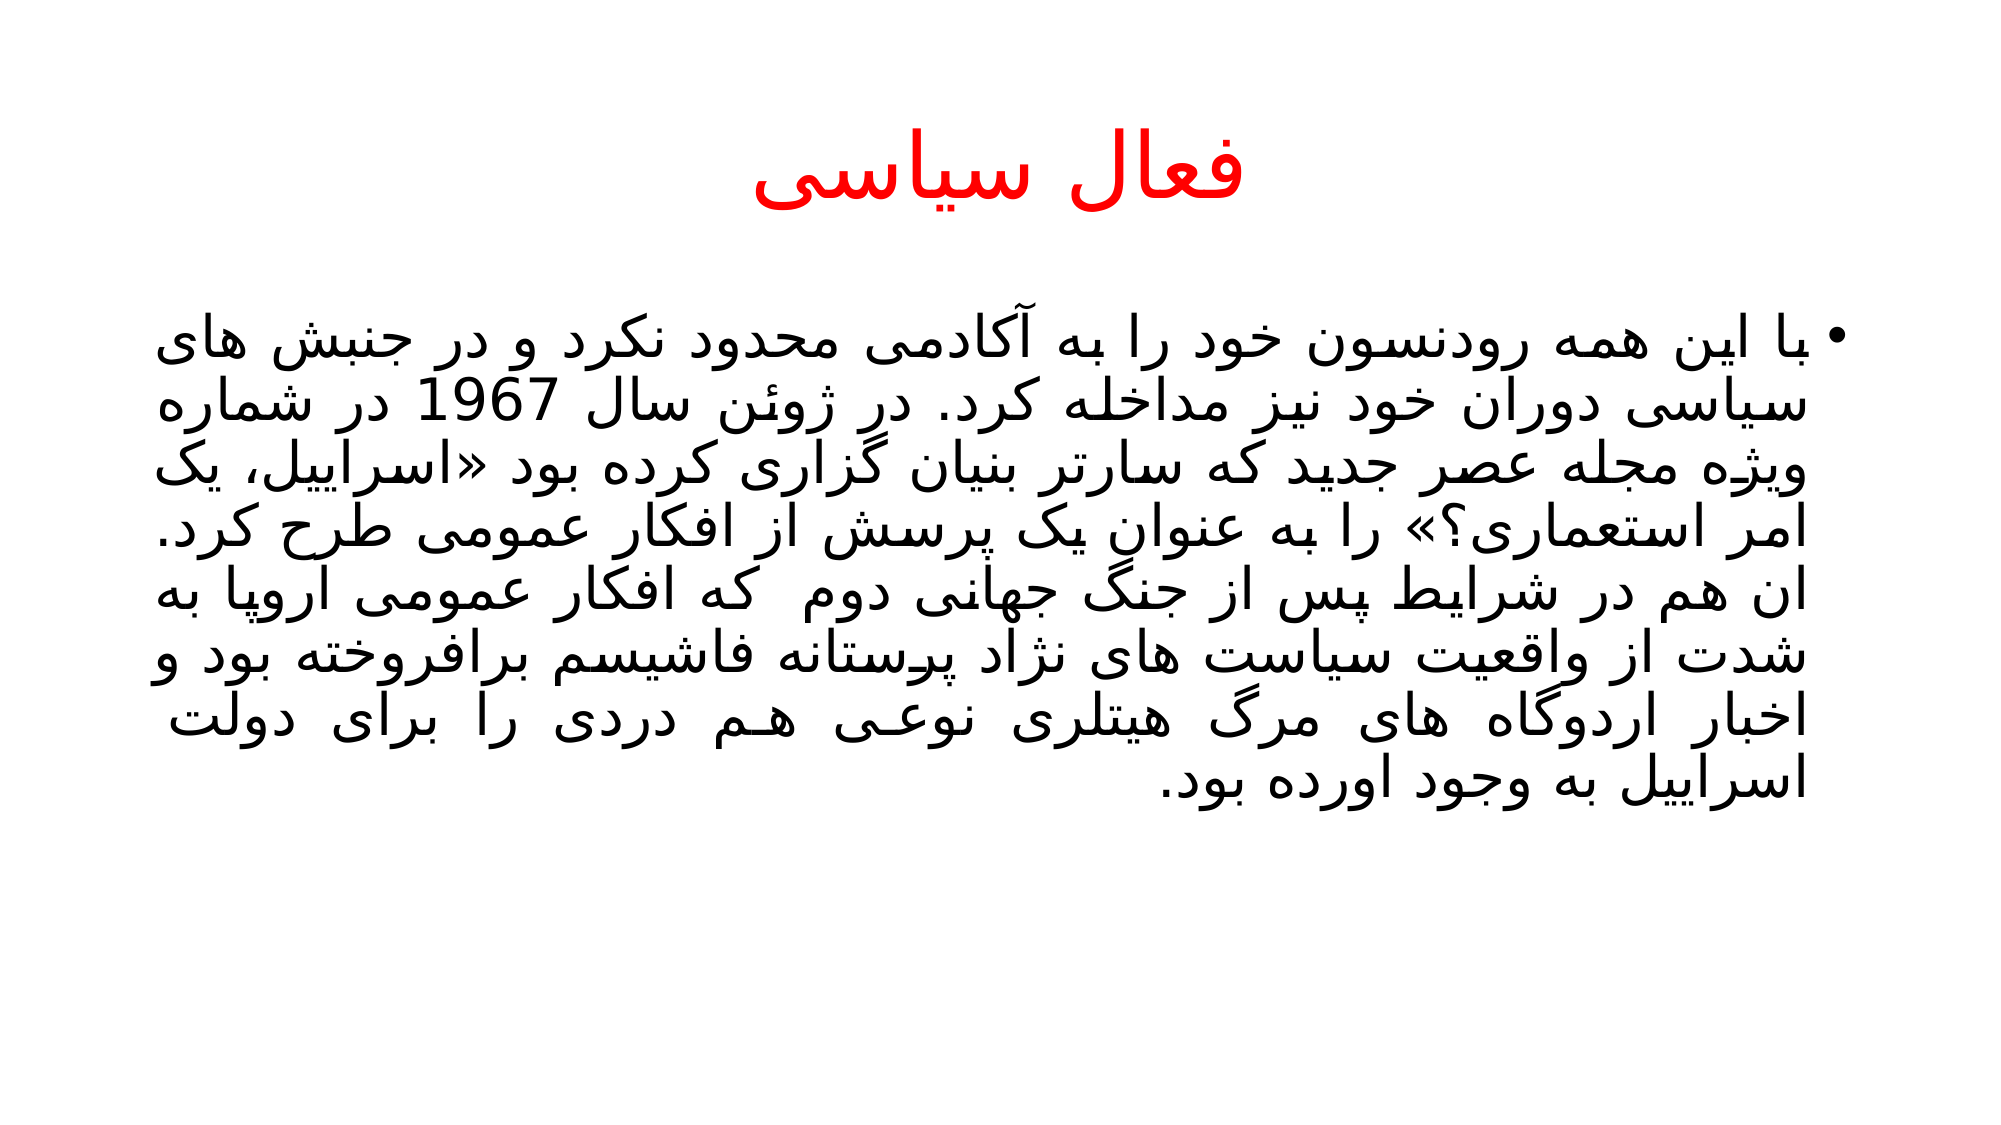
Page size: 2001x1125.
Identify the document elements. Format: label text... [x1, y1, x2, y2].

title فعال سیاسی [137, 59, 1863, 278]
list با این همه رودنسون خود را به آکادمی محدود نکرد و در جنبش های سیاسی دوران خود نیز مداخله کرد. در ژوئن سال 1967 در شماره ویژه مجله عصر جدید که سارتر بنیان گزاری کرده بود «اسراییل، یک امر استعماری؟» را به عنوان یک پرسش از افکار عمومی طرح کرد. ان هم در شرایط پس از جنگ جهانی دوم که افکار عمومی اروپا به شدت از واقعیت سیاست های نژاد پرستانه فاشیسم برافروخته بود و اخبار اردوگاه های مرگ هیتلری نوعی هم دردی را برای دولت اسراییل به وجود اورده بود. [137, 299, 1863, 1014]
